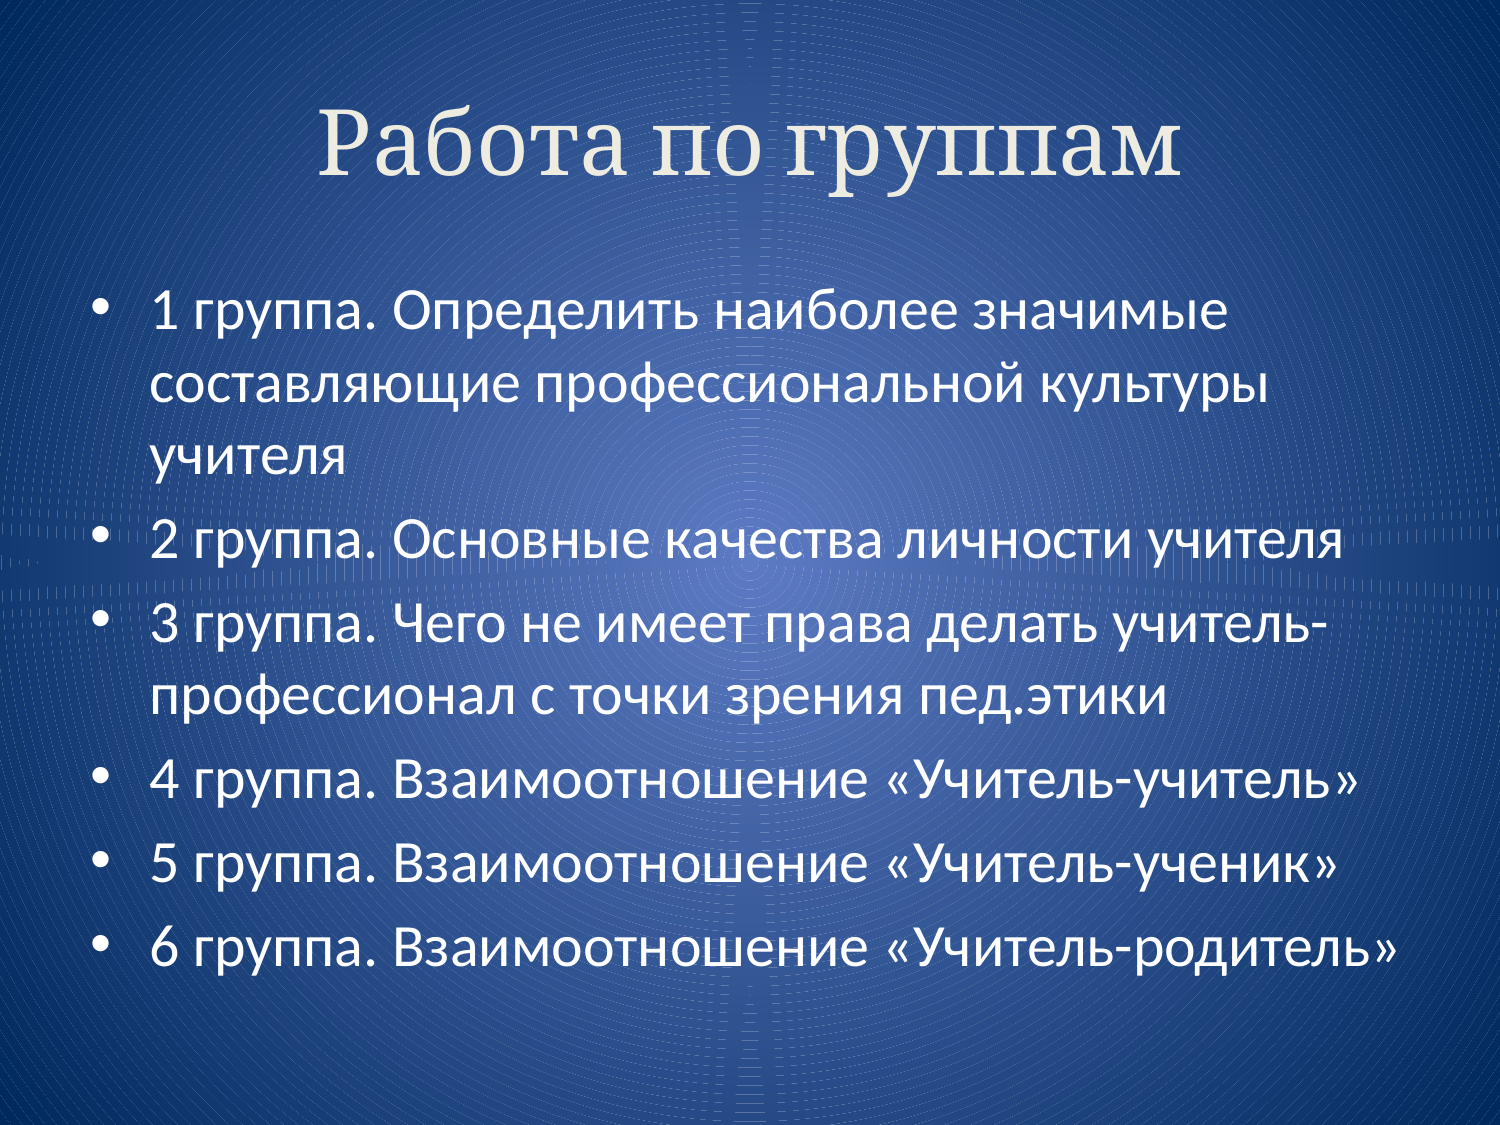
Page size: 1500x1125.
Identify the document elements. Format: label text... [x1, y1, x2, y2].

list 1 группа. Определить наиболее значимые составляющие профессиональной культуры учителя 2 группа. Основные качества личности учителя 3 группа. Чего не имеет права делать учитель-профессионал с точки зрения пед.этики 4 группа. Взаимоотношение «Учитель-учитель» 5 группа. Взаимоотношение «Учитель-ученик» 6 группа. Взаимоотношение «Учитель-родитель» [75, 262, 1425, 1005]
title Работа по группам [75, 45, 1425, 233]
